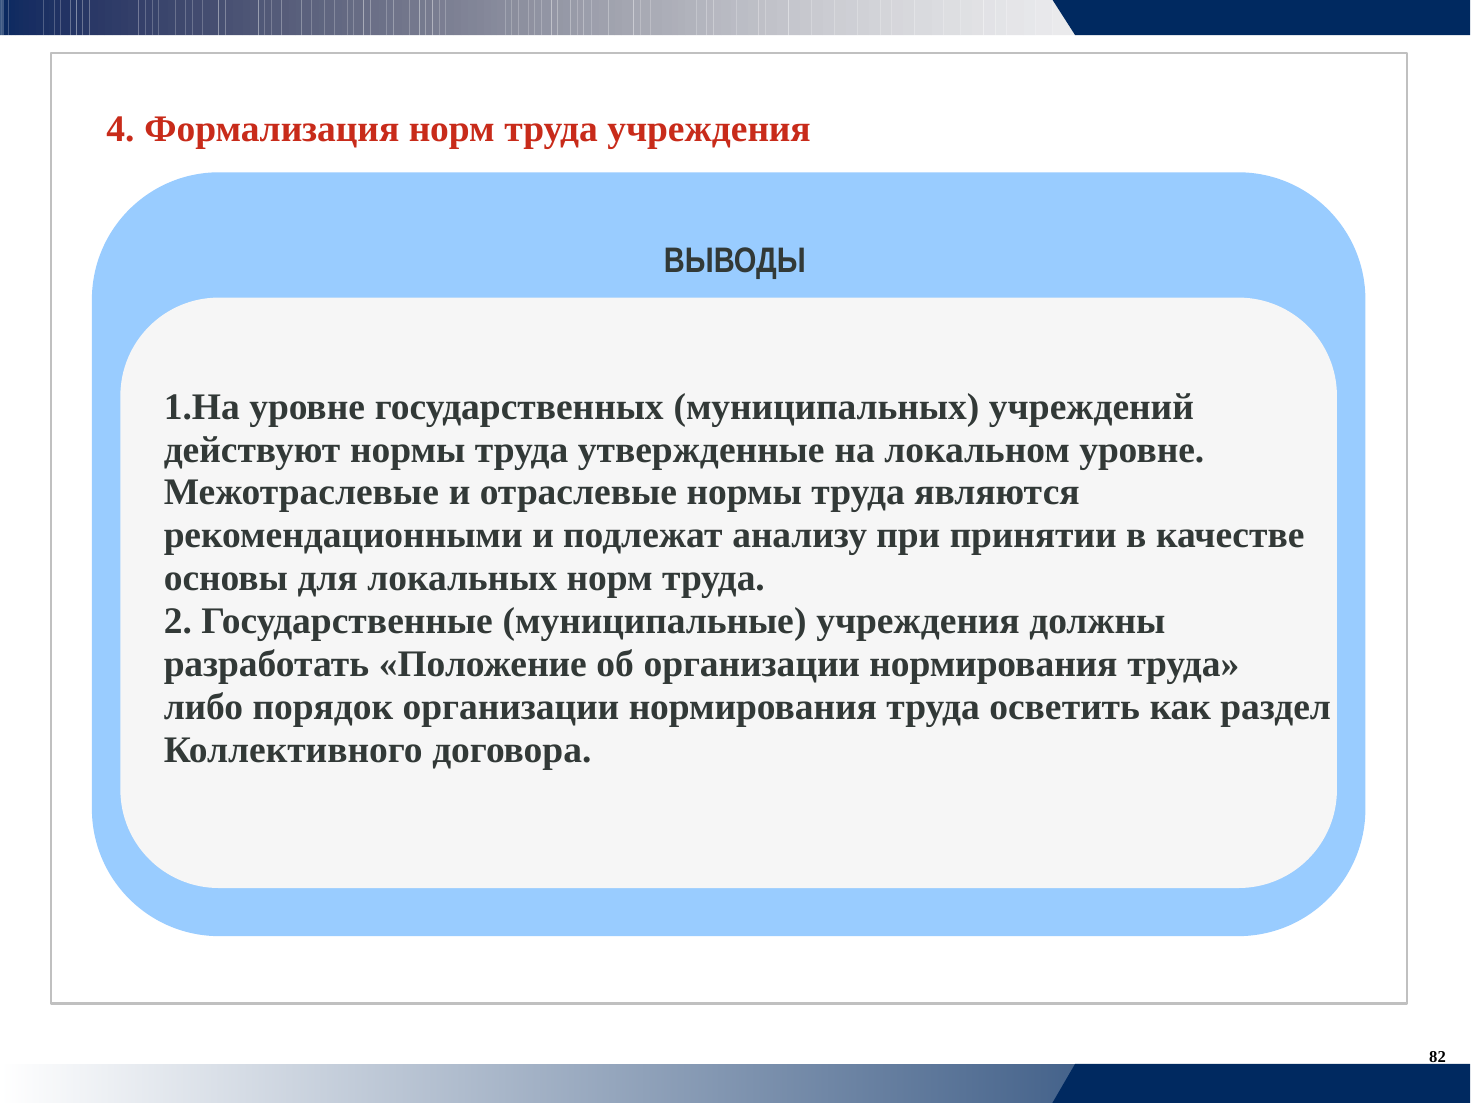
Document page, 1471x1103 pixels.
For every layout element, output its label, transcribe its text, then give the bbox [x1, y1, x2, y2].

text_box [89, 210, 1368, 939]
text_box [118, 359, 1340, 891]
text_box 4. Формализация норм труда учреждения ВЫВОДЫ 1.На уровне государственных (муниципальных) учреждений действуют нормы труда утвержденные на локальном уровне. Межотраслевые и отраслевые нормы труда являются рекомендационными и подлежат анализу при принятии в качестве основы для локальных норм труда. 2. Государственные (муниципальные) учреждения должны разработать «Положение об организации нормирования труда» либо порядок организации нормирования труда осветить как раздел Коллективного договора. [106, 108, 1332, 778]
text_box [49, 51, 1409, 1006]
text_box 82 [1429, 1051, 1447, 1074]
